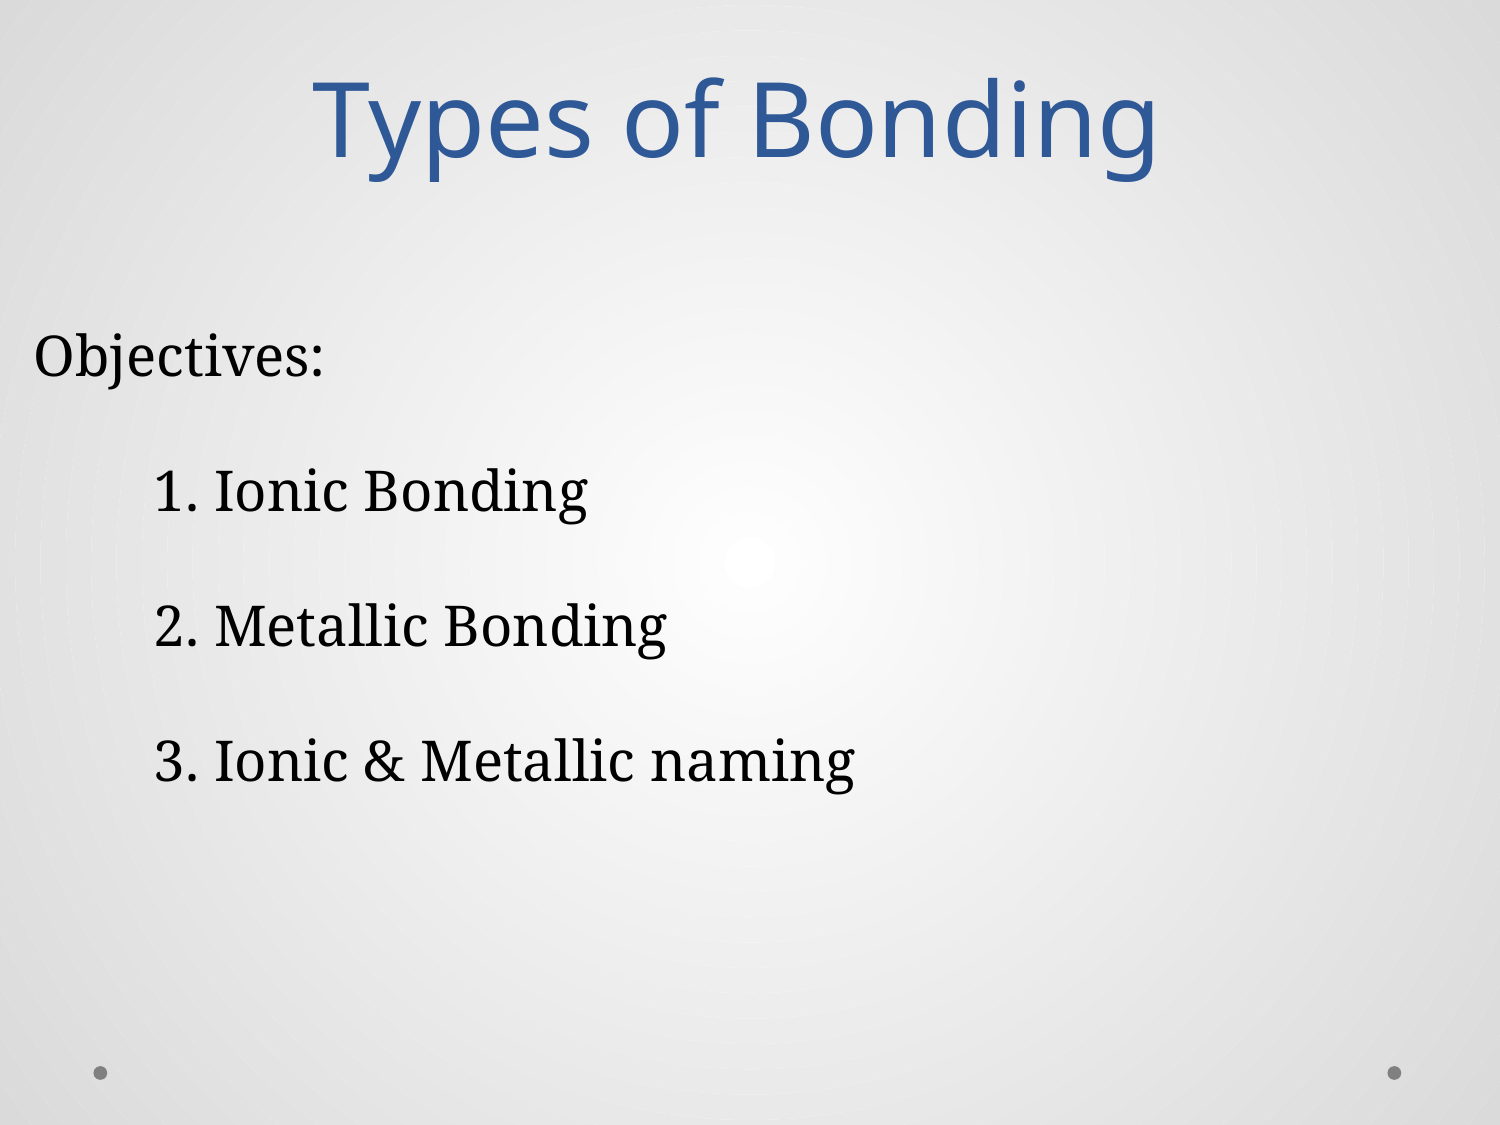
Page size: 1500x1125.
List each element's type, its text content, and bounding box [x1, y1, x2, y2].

text_box Types of Bonding [99, 50, 1375, 238]
text_box Objectives: 1. Ionic Bonding 2. Metallic Bonding 3. Ionic & Metallic naming [0, 312, 871, 800]
